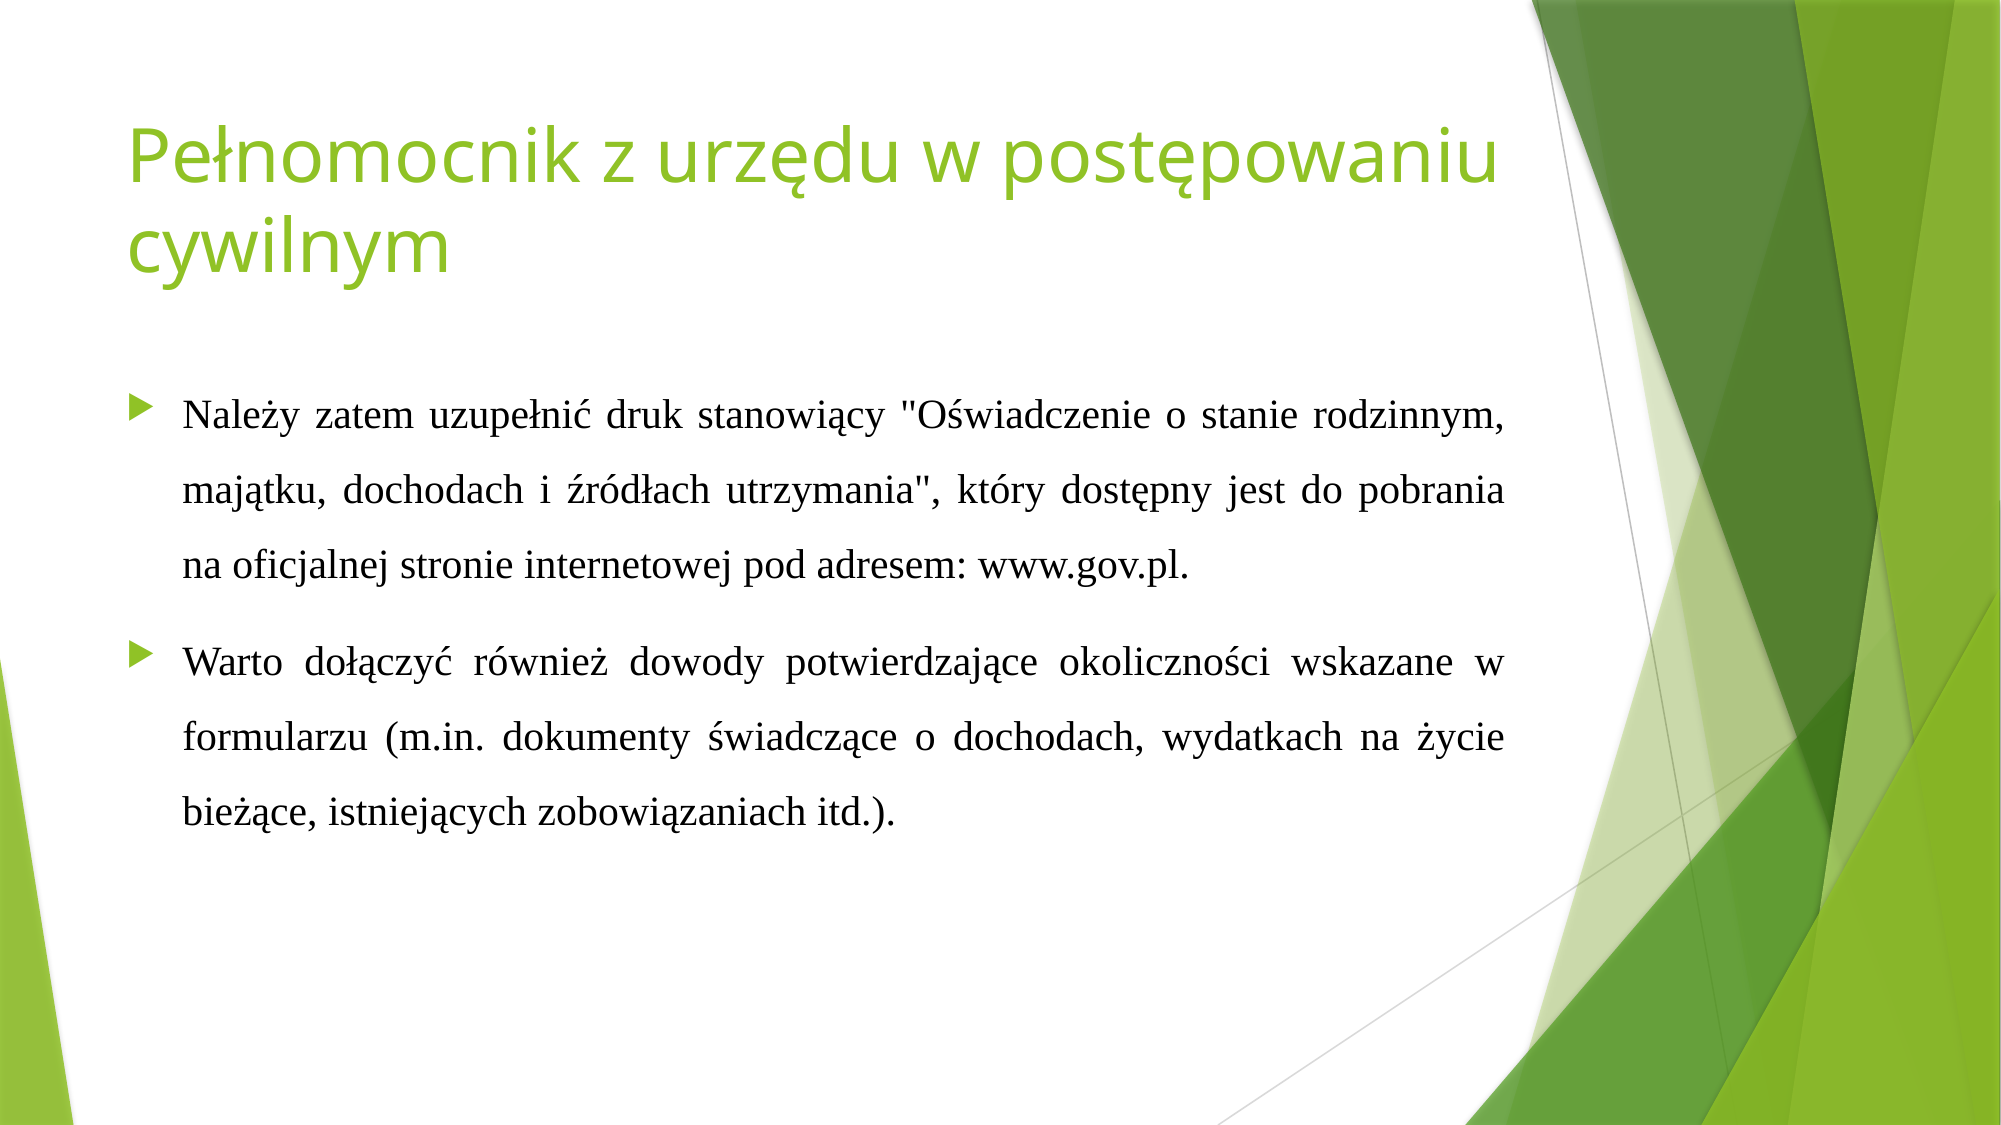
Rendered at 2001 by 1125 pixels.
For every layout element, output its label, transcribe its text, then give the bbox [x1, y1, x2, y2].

title Pełnomocnik z urzędu w postępowaniu cywilnym [111, 99, 1522, 317]
list Należy zatem uzupełnić druk stanowiący "Oświadczenie o stanie rodzinnym, majątku, dochodach i źródłach utrzymania", który dostępny jest do pobrania na oficjalnej stronie internetowej pod adresem: www.gov.pl. Warto dołączyć również dowody potwierdzające okoliczności wskazane w formularzu (m.in. dokumenty świadczące o dochodach, wydatkach na życie bieżące, istniejących zobowiązaniach itd.). [111, 354, 1522, 992]
